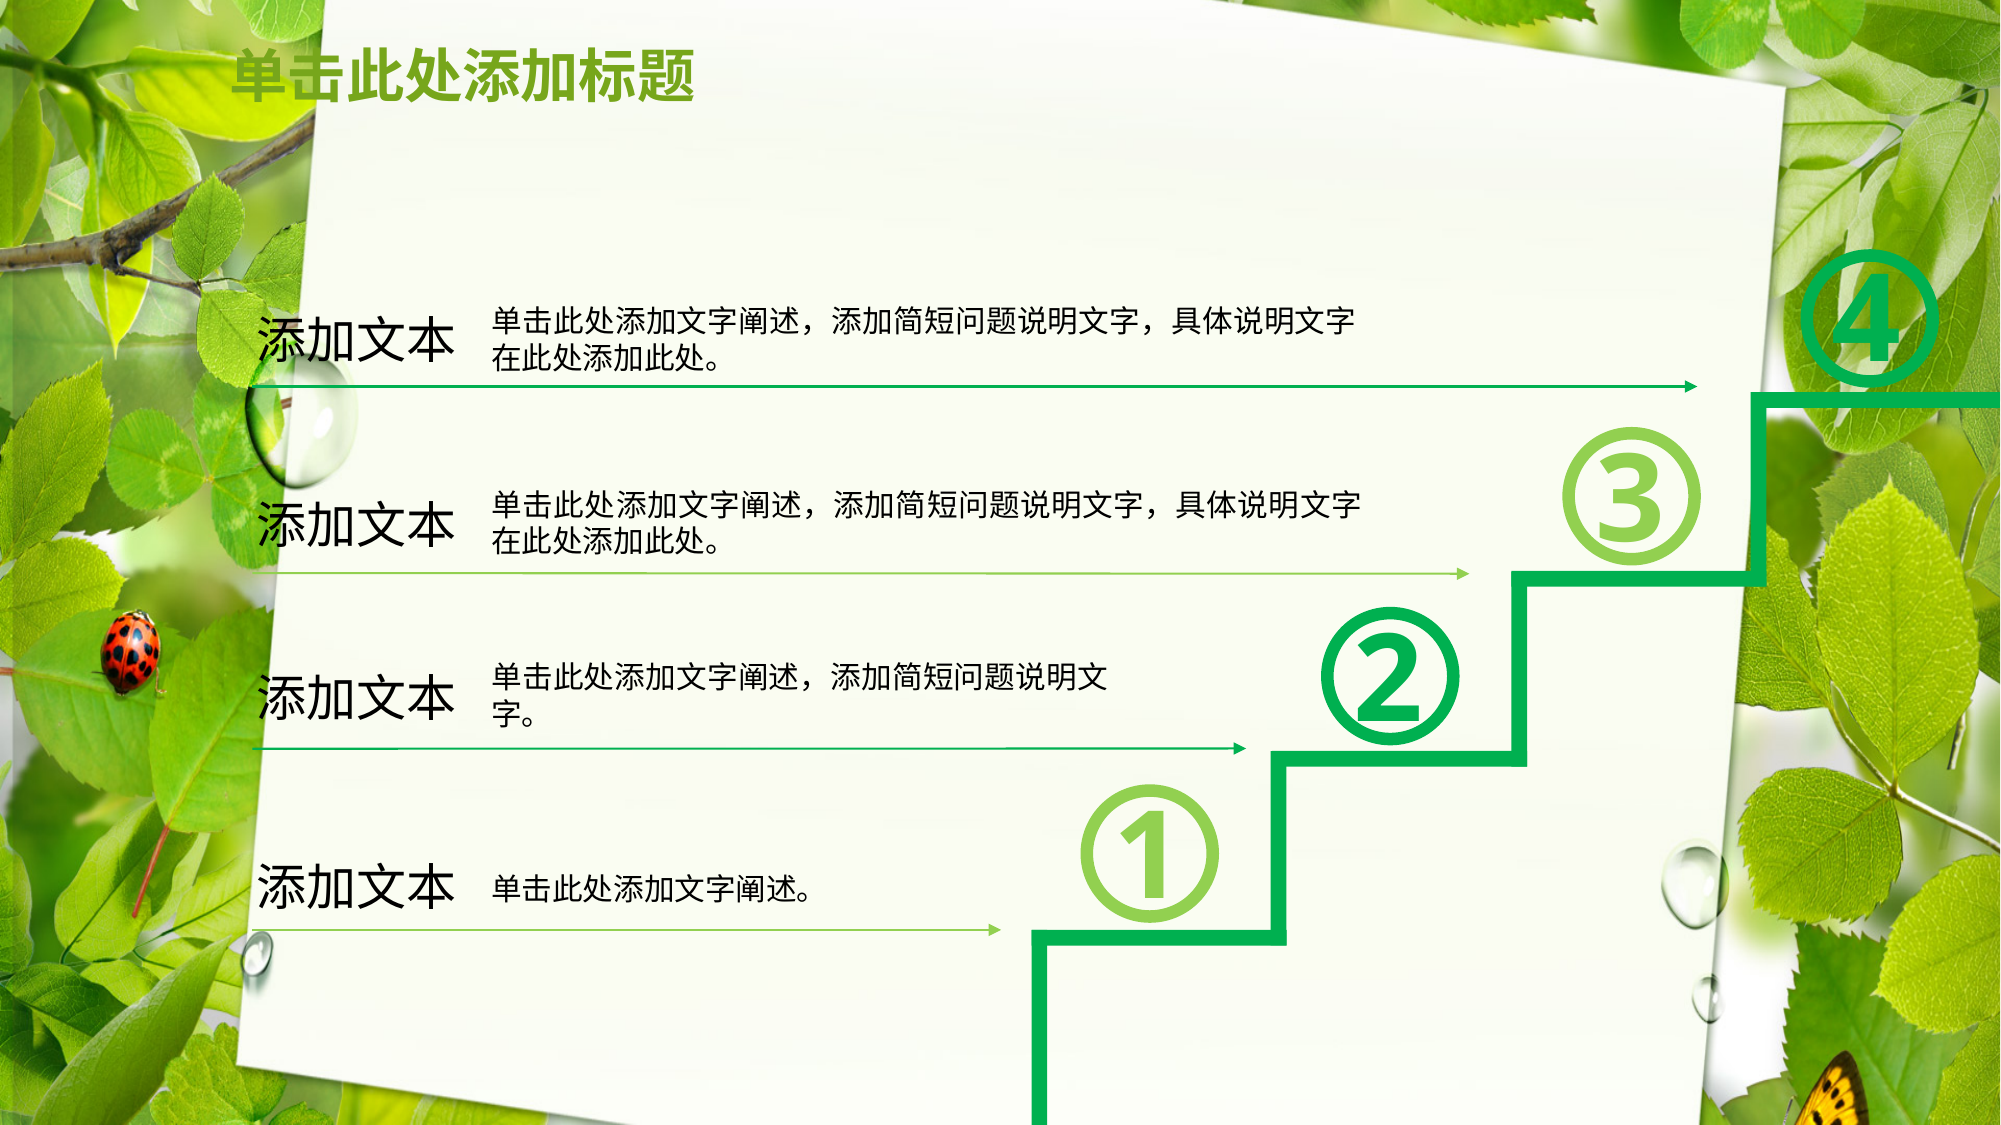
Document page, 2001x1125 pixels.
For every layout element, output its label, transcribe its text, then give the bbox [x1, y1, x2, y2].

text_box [236, 650, 1247, 749]
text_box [1568, 411, 1695, 576]
text_box [1750, 391, 1767, 588]
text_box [1086, 769, 1213, 933]
text_box [1510, 588, 1528, 768]
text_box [236, 478, 1470, 574]
text_box [1271, 750, 1510, 768]
text_box [1270, 750, 1287, 947]
text_box [1752, 391, 2000, 409]
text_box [236, 847, 1002, 930]
text_box [1031, 929, 1270, 947]
text_box [1030, 929, 1048, 1125]
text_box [1327, 591, 1454, 756]
picture [0, 0, 2001, 1125]
text_box [1510, 570, 1750, 588]
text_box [1806, 231, 1933, 395]
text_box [236, 295, 1698, 387]
title 单击此处添加标题 [214, 31, 1940, 126]
